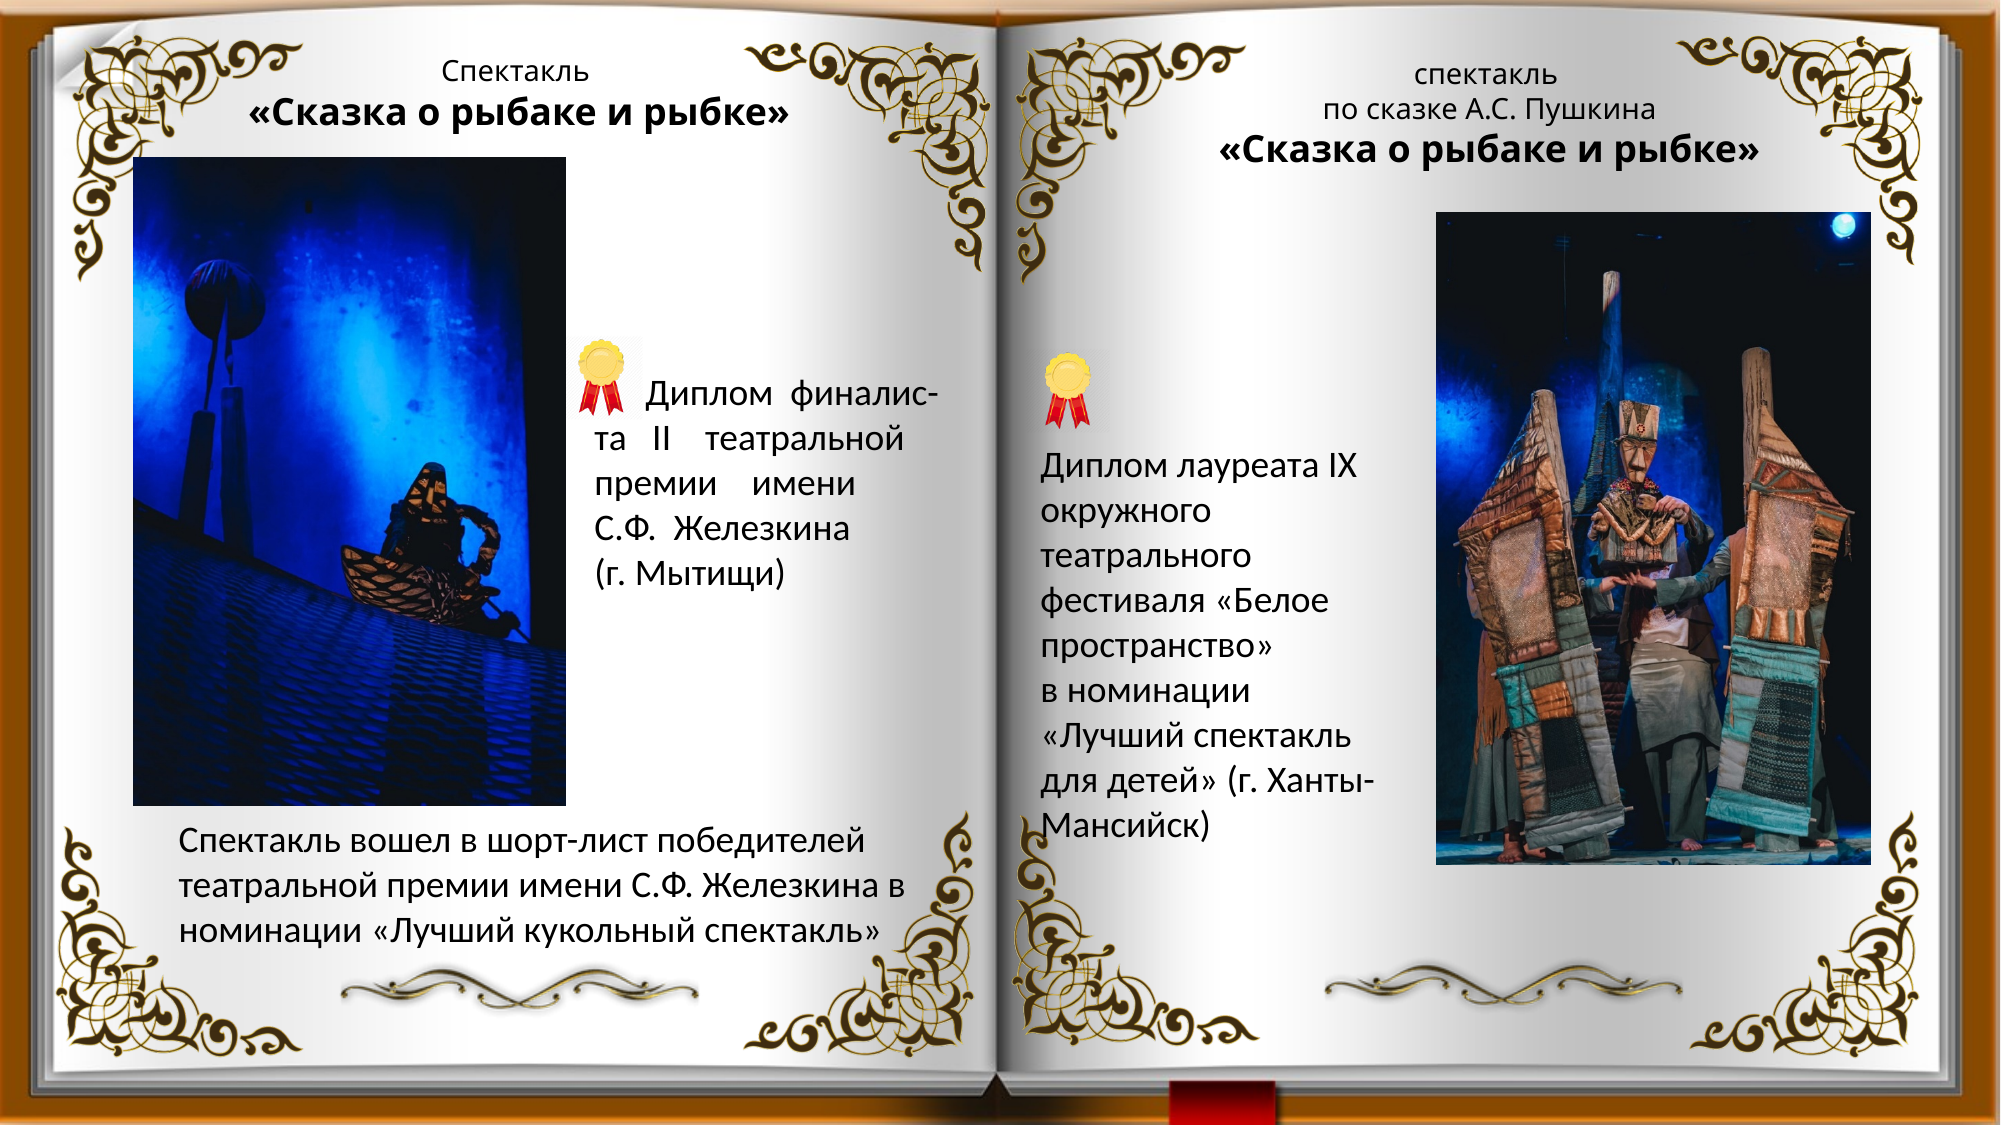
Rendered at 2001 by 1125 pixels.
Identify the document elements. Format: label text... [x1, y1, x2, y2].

text_box Спектакль вошел в шорт-лист победителей театральной премии имени С.Ф. Железкина в номинации «Лучший кукольный спектакль» [163, 807, 927, 958]
text_box спектакль по сказке А.С. Пушкина «Сказка о рыбаке и рыбке» [1262, 47, 1668, 178]
text_box Спектакль «Сказка о рыбаке и рыбке» [319, 45, 736, 141]
text_box Диплом финалис- та II театральной премии имени С.Ф. Железкина (г. Мытищи) [579, 360, 958, 601]
picture [0, 0, 2001, 1125]
text_box Диплом лауреата IX окружного театрального фестиваля «Белое пространство» в номинации «Лучший спектакль для детей» (г. Ханты-Мансийск) [1025, 432, 1416, 853]
